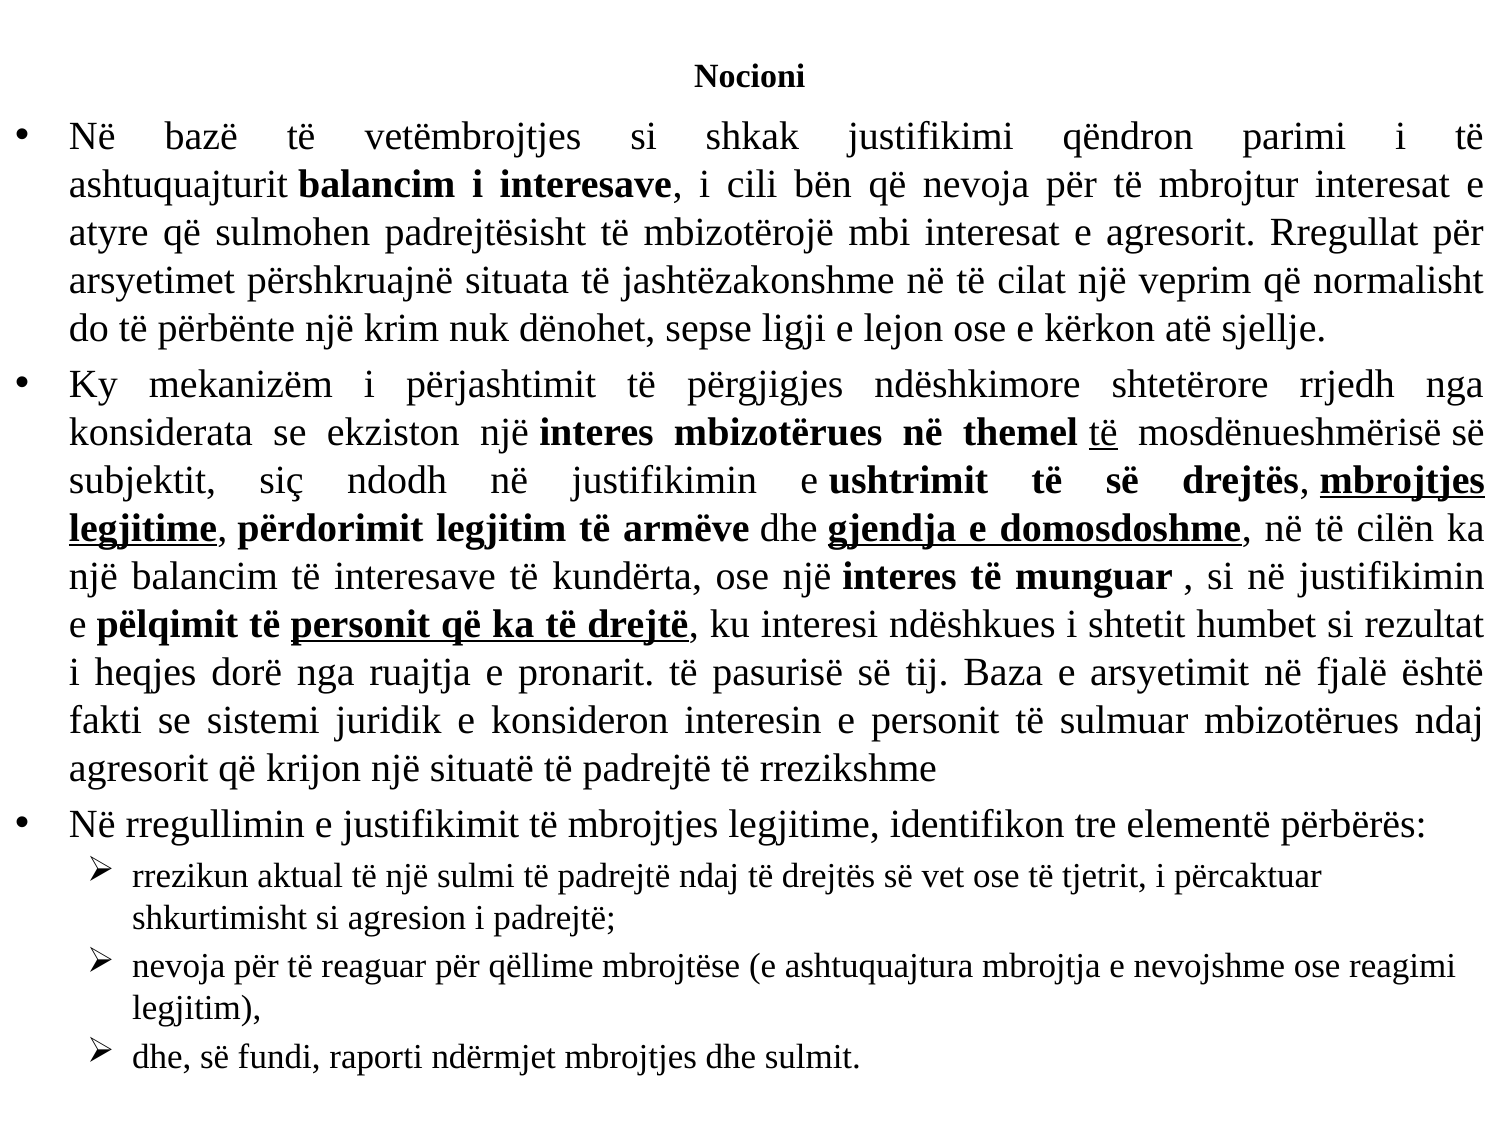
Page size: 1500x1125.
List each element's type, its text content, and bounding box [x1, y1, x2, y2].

list Në bazë të vetëmbrojtjes si shkak justifikimi qëndron parimi i të ashtuquajturit balancim i interesave, i cili bën që nevoja për të mbrojtur interesat e atyre që sulmohen padrejtësisht të mbizotërojë mbi interesat e agresorit. Rregullat për arsyetimet përshkruajnë situata të jashtëzakonshme në të cilat një veprim që normalisht do të përbënte një krim nuk dënohet, sepse ligji e lejon ose e kërkon atë sjellje. Ky mekanizëm i përjashtimit të përgjigjes ndëshkimore shtetërore rrjedh nga konsiderata se ekziston një interes mbizotërues në themel të mosdënueshmërisë së subjektit, siç ndodh në justifikimin e ushtrimit të së drejtës, mbrojtjes legjitime, përdorimit legjitim të armëve dhe gjendja e domosdoshme, në të cilën ka një balancim të interesave të kundërta, ose një interes të munguar , si në justifikimin e pëlqimit të personit që ka të drejtë, ku interesi ndëshkues i shtetit humbet si rezultat i heqjes dorë nga ruajtja e pronarit. të pasurisë së tij. Baza e arsyetimit në fjalë është fakti se sistemi juridik e konsideron interesin e personit të sulmuar mbizotërues ndaj agresorit që krijon një situatë të padrejtë të rrezikshme Në rregullimin e justifikimit të mbrojtjes legjitime, identifikon tre elementë përbërës: rrezikun aktual të një sulmi të padrejtë ndaj të drejtës së vet ose të tjetrit, i përcaktuar shkurtimisht si agresion i padrejtë; nevoja për të reaguar për qëllime mbrojtëse (e ashtuquajtura mbrojtja e nevojshme ose reagimi legjitim), dhe, së fundi, raporti ndërmjet mbrojtjes dhe sulmit. [0, 101, 1500, 1125]
title Nocioni [75, 45, 1425, 101]
